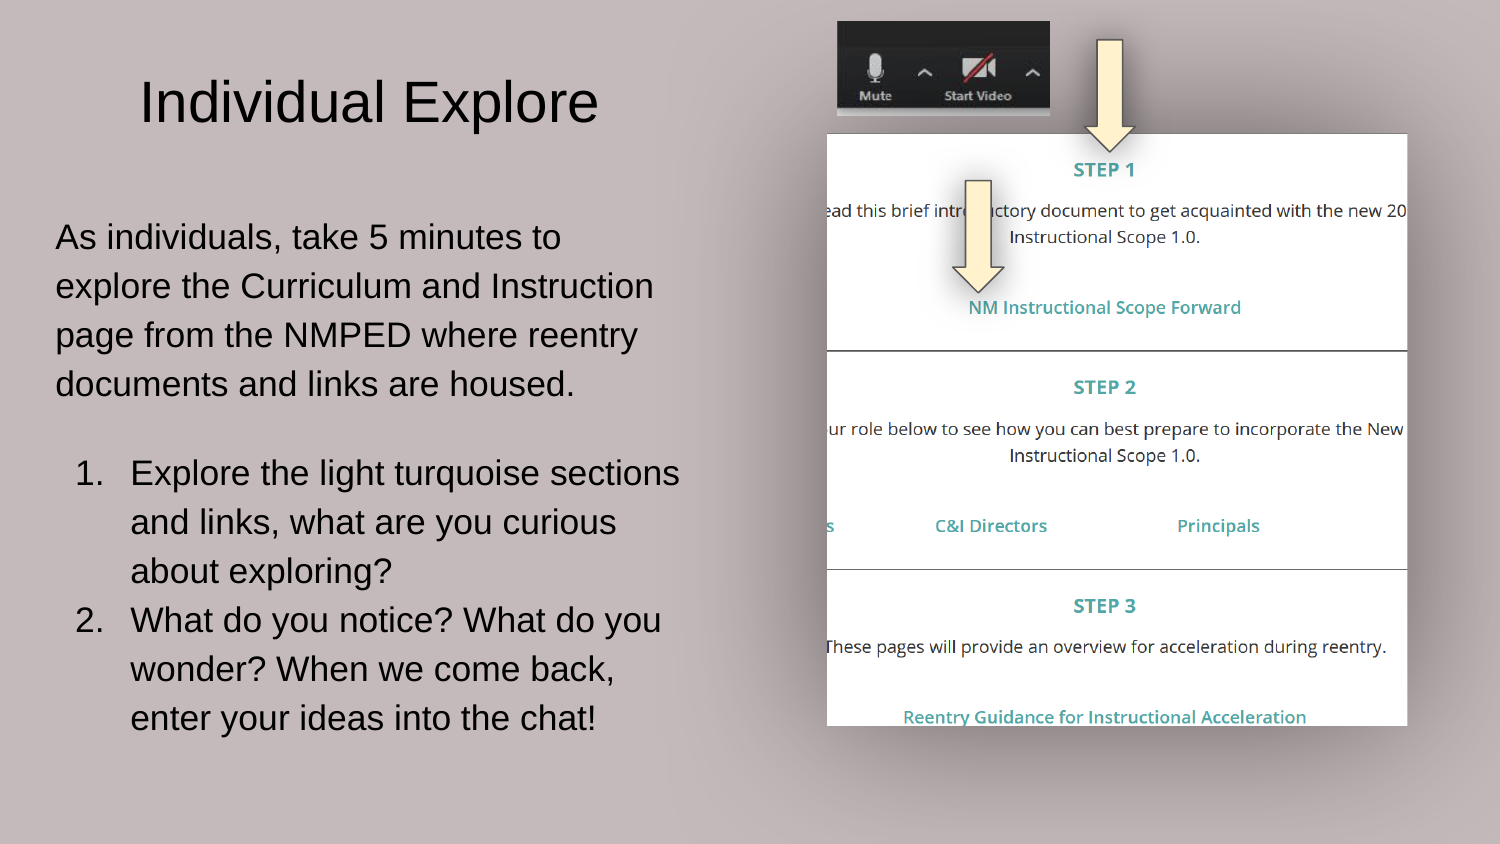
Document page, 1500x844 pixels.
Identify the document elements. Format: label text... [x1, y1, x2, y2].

title Individual Explore [124, 48, 637, 143]
picture [837, 21, 1050, 116]
text_box [1084, 39, 1136, 132]
list As individuals, take 5 minutes to explore the Curriculum and Instruction page from the NMPED where reentry documents and links are housed. Explore the light turquoise sections and links, what are you curious about exploring? What do you notice? What do you wonder? When we come back, enter your ideas into the chat! [40, 193, 697, 762]
picture [826, 133, 1408, 726]
